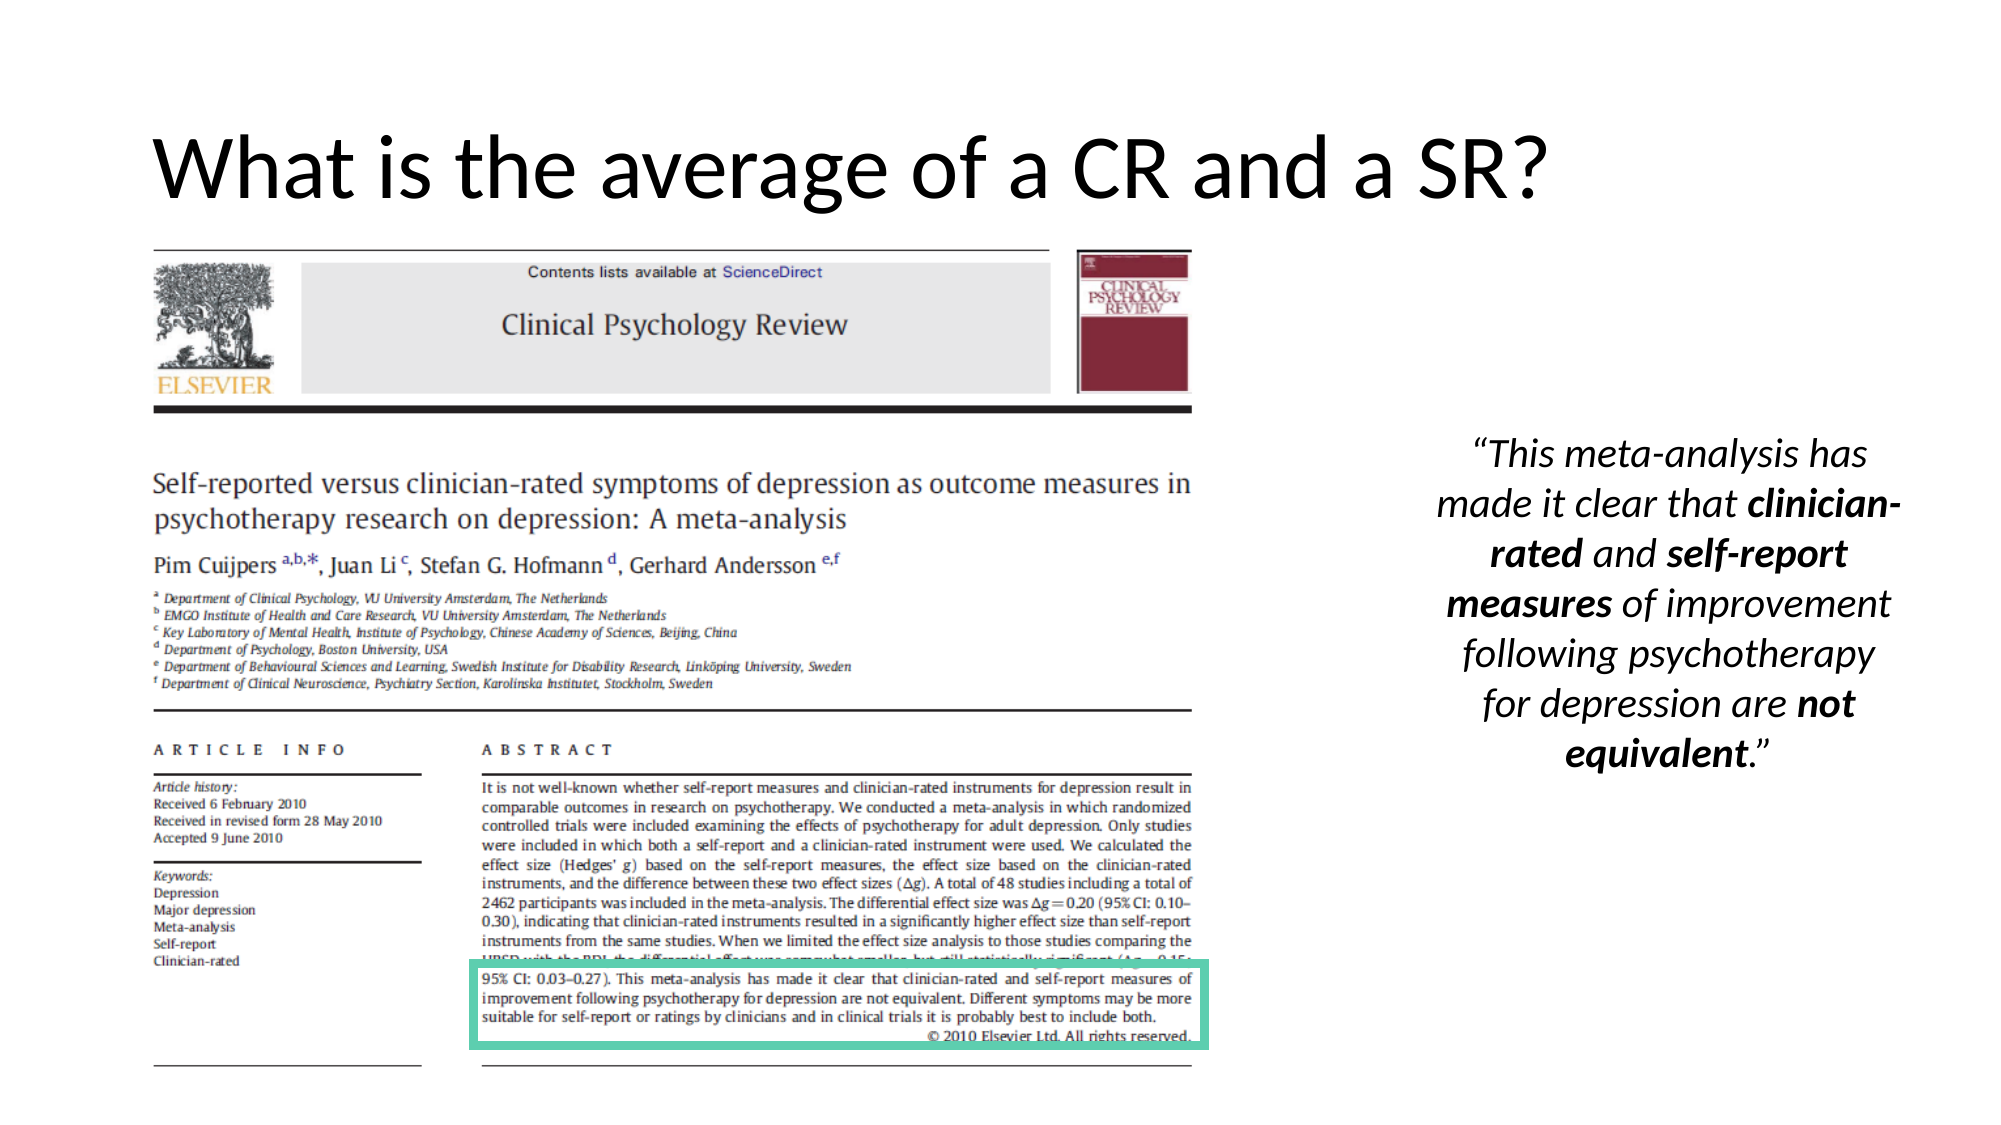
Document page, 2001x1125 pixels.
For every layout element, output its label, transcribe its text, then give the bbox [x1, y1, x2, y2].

title What is the average of a CR and a SR? [137, 59, 1863, 278]
text_box “This meta-analysis has made it clear that clinician-rated and self-report measures of improvement following psychotherapy for depression are not equivalent.” [1421, 418, 1917, 784]
picture [95, 247, 1260, 1071]
